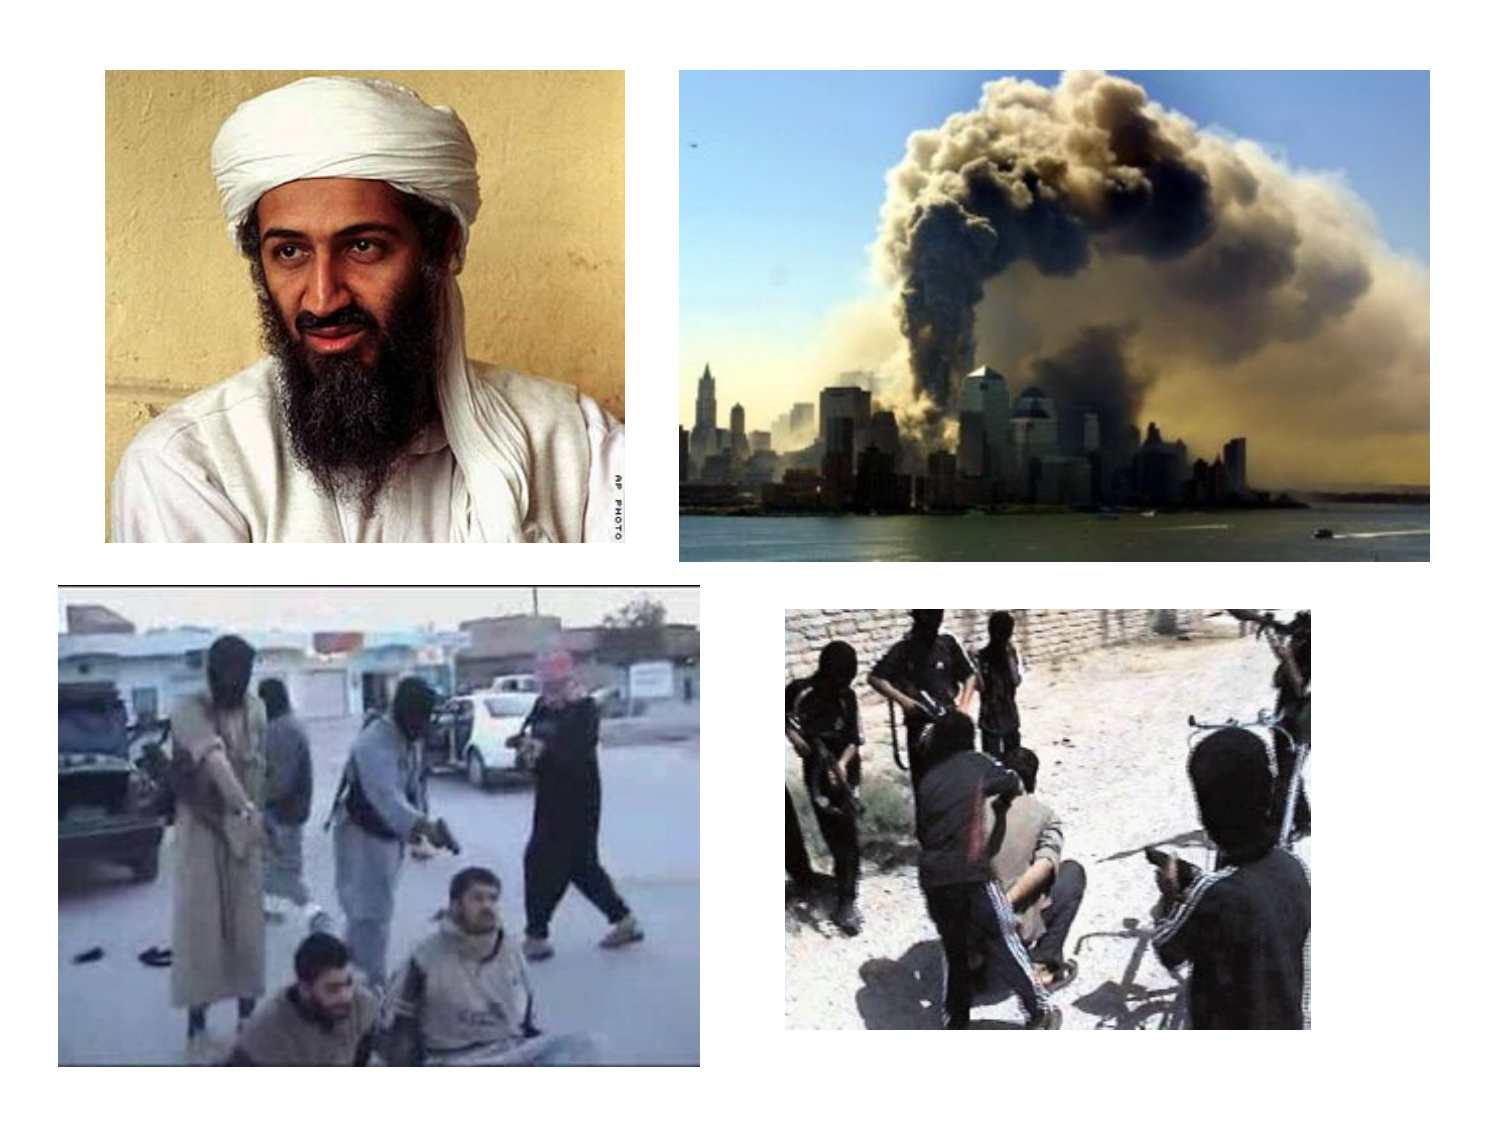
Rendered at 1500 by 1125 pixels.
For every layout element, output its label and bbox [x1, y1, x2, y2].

picture [784, 609, 1311, 1030]
picture [58, 585, 700, 1067]
picture [105, 70, 626, 544]
picture [679, 70, 1430, 562]
